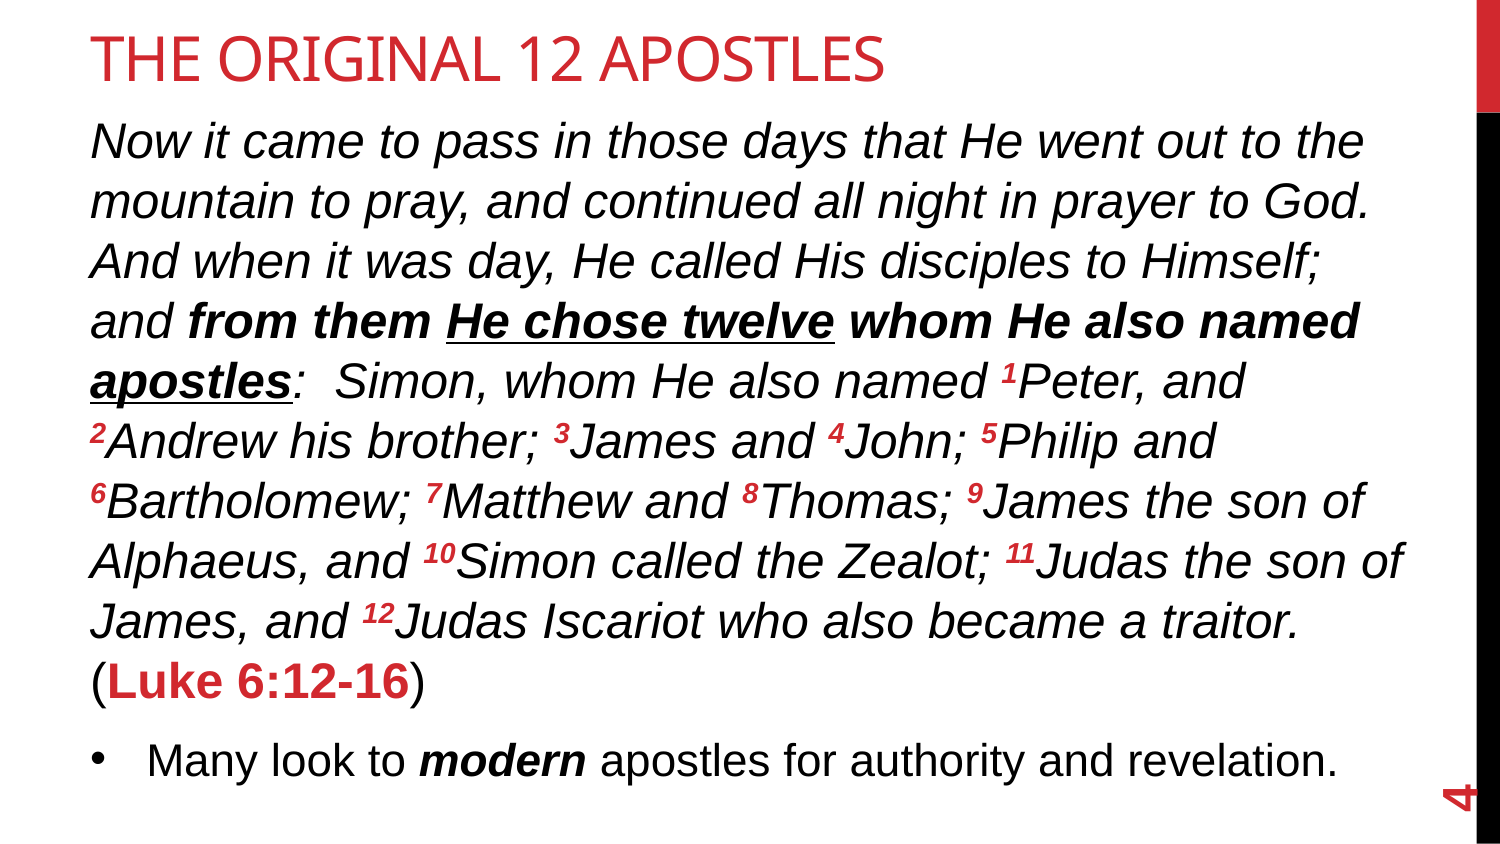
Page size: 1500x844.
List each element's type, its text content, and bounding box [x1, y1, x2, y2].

slide_number 4 [1427, 665, 1488, 828]
list Now it came to pass in those days that He went out to the mountain to pray, and continued all night in prayer to God. And when it was day, He called His disciples to Himself; and from them He chose twelve whom He also named apostles: Simon, whom He also named 1Peter, and 2Andrew his brother; 3James and 4John; 5Philip and 6Bartholomew; 7Matthew and 8Thomas; 9James the son of Alphaeus, and 10Simon called the Zealot; 11Judas the son of James, and 12Judas Iscariot who also became a traitor. (Luke 6:12-16) Many look to modern apostles for authority and revelation. [75, 101, 1425, 811]
title The Original 12 Apostles [75, 11, 1425, 101]
